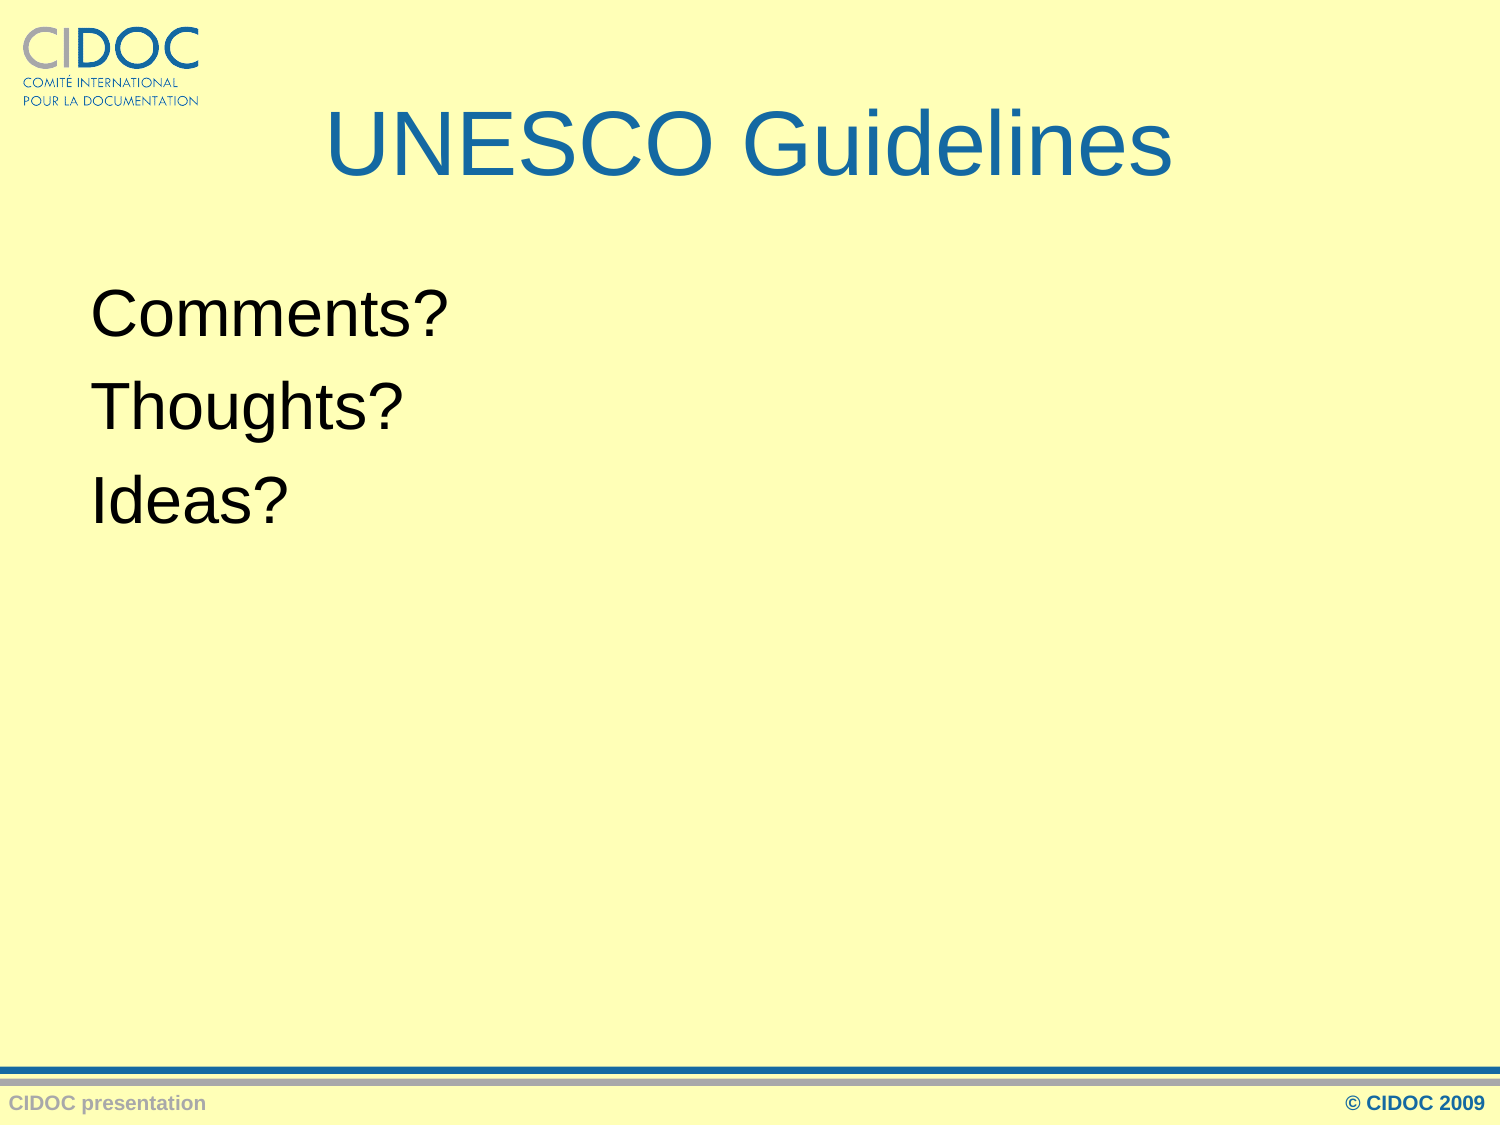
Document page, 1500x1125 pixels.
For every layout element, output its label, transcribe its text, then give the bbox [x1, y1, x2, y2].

list Comments? Thoughts? Ideas? [74, 262, 1426, 1006]
title UNESCO Guidelines [74, 44, 1426, 233]
picture [17, 19, 207, 113]
